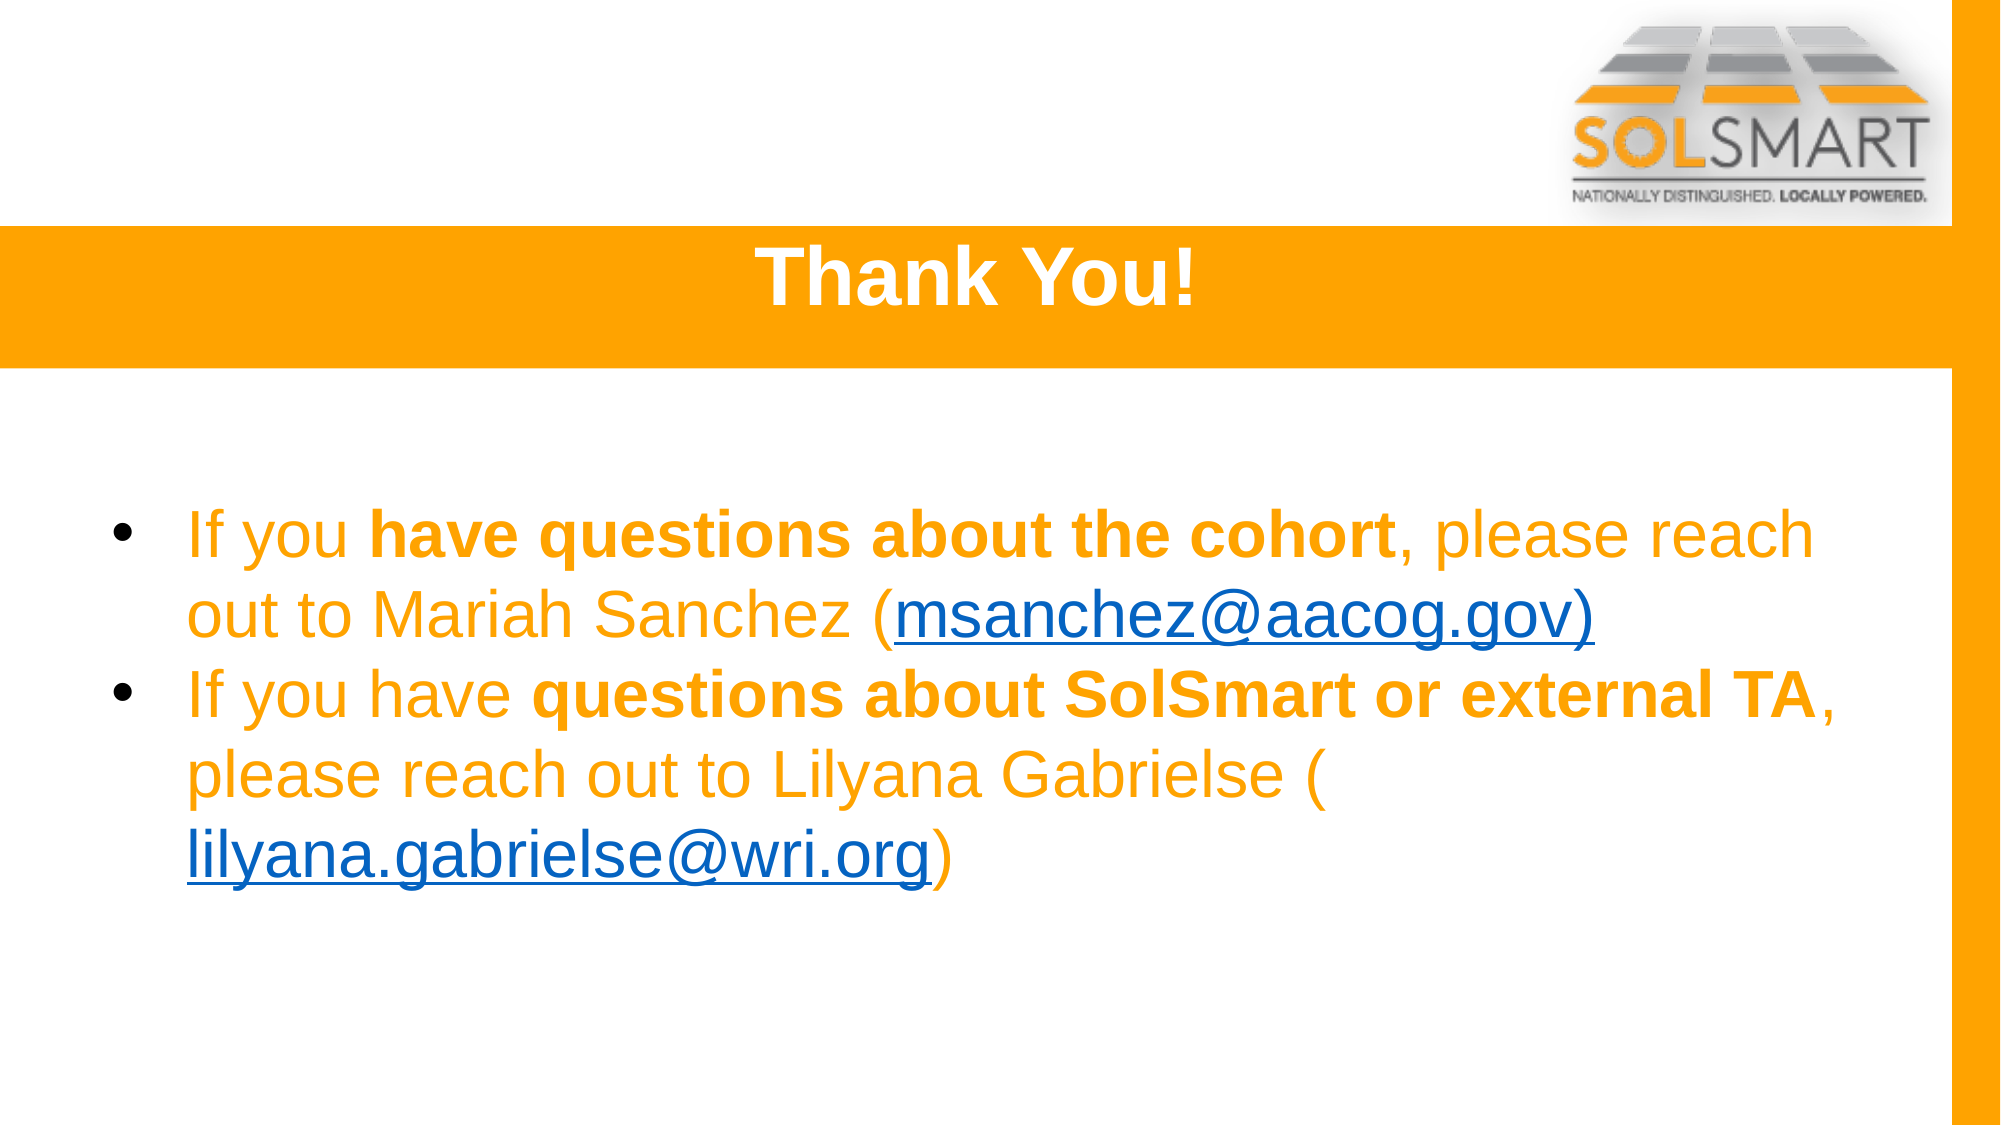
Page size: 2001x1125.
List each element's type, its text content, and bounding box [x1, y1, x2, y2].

title Thank You! [0, 226, 1954, 369]
picture [1564, 14, 1936, 214]
text_box If you have questions about the cohort, please reach out to Mariah Sanchez (msanchez@aacog.gov)​ If you have questions about SolSmart or external TA, please reach out to Lilyana Gabrielse (lilyana.gabrielse@wri.org) [96, 483, 1905, 899]
